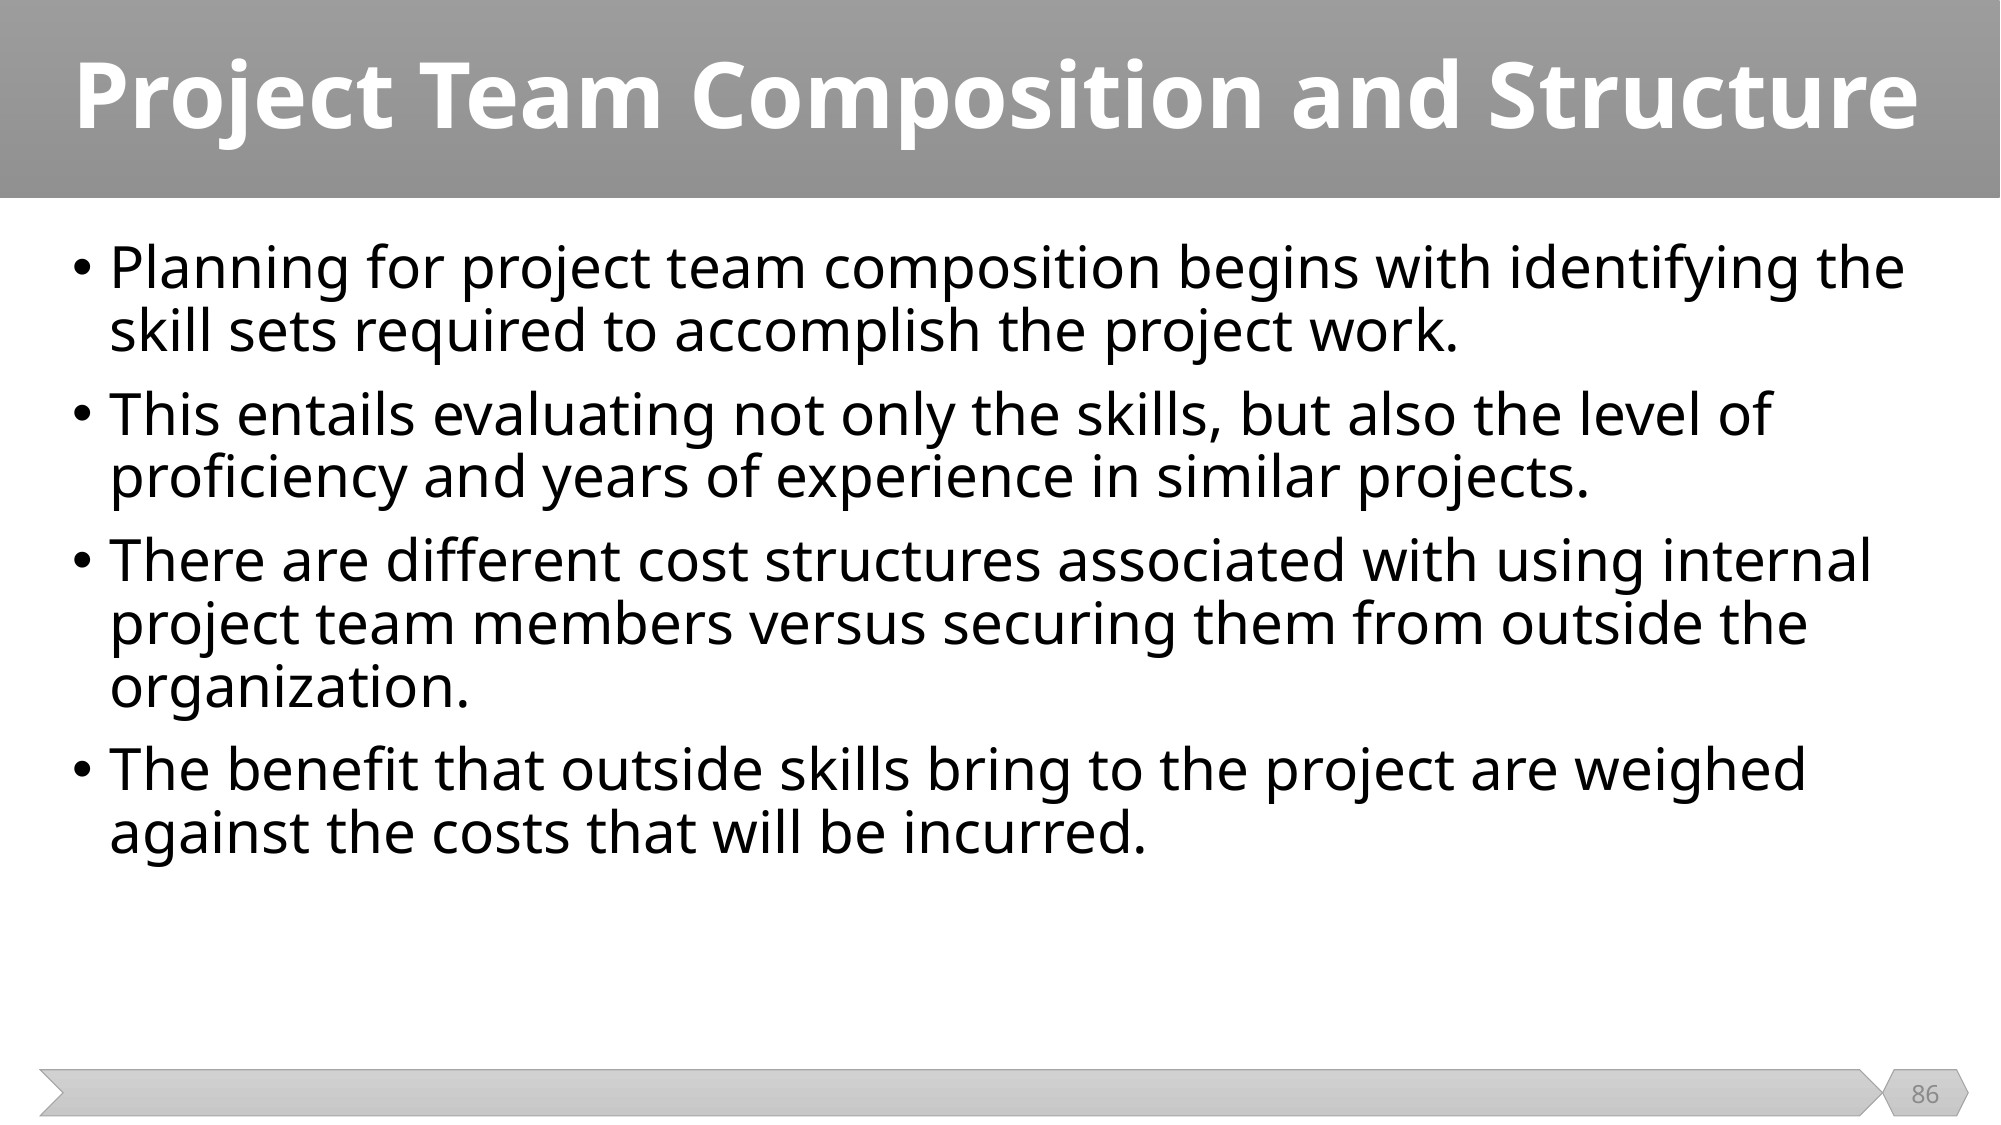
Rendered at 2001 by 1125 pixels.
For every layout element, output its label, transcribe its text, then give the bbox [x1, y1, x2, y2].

slide_number 86 [1882, 1065, 1969, 1125]
title Project Team Composition and Structure [56, 0, 1969, 199]
list Planning for project team composition begins with identifying the skill sets required to accomplish the project work. This entails evaluating not only the skills, but also the level of proficiency and years of experience in similar projects. There are different cost structures associated with using internal project team members versus securing them from outside the organization. The benefit that outside skills bring to the project are weighed against the costs that will be incurred. [56, 230, 1969, 1010]
